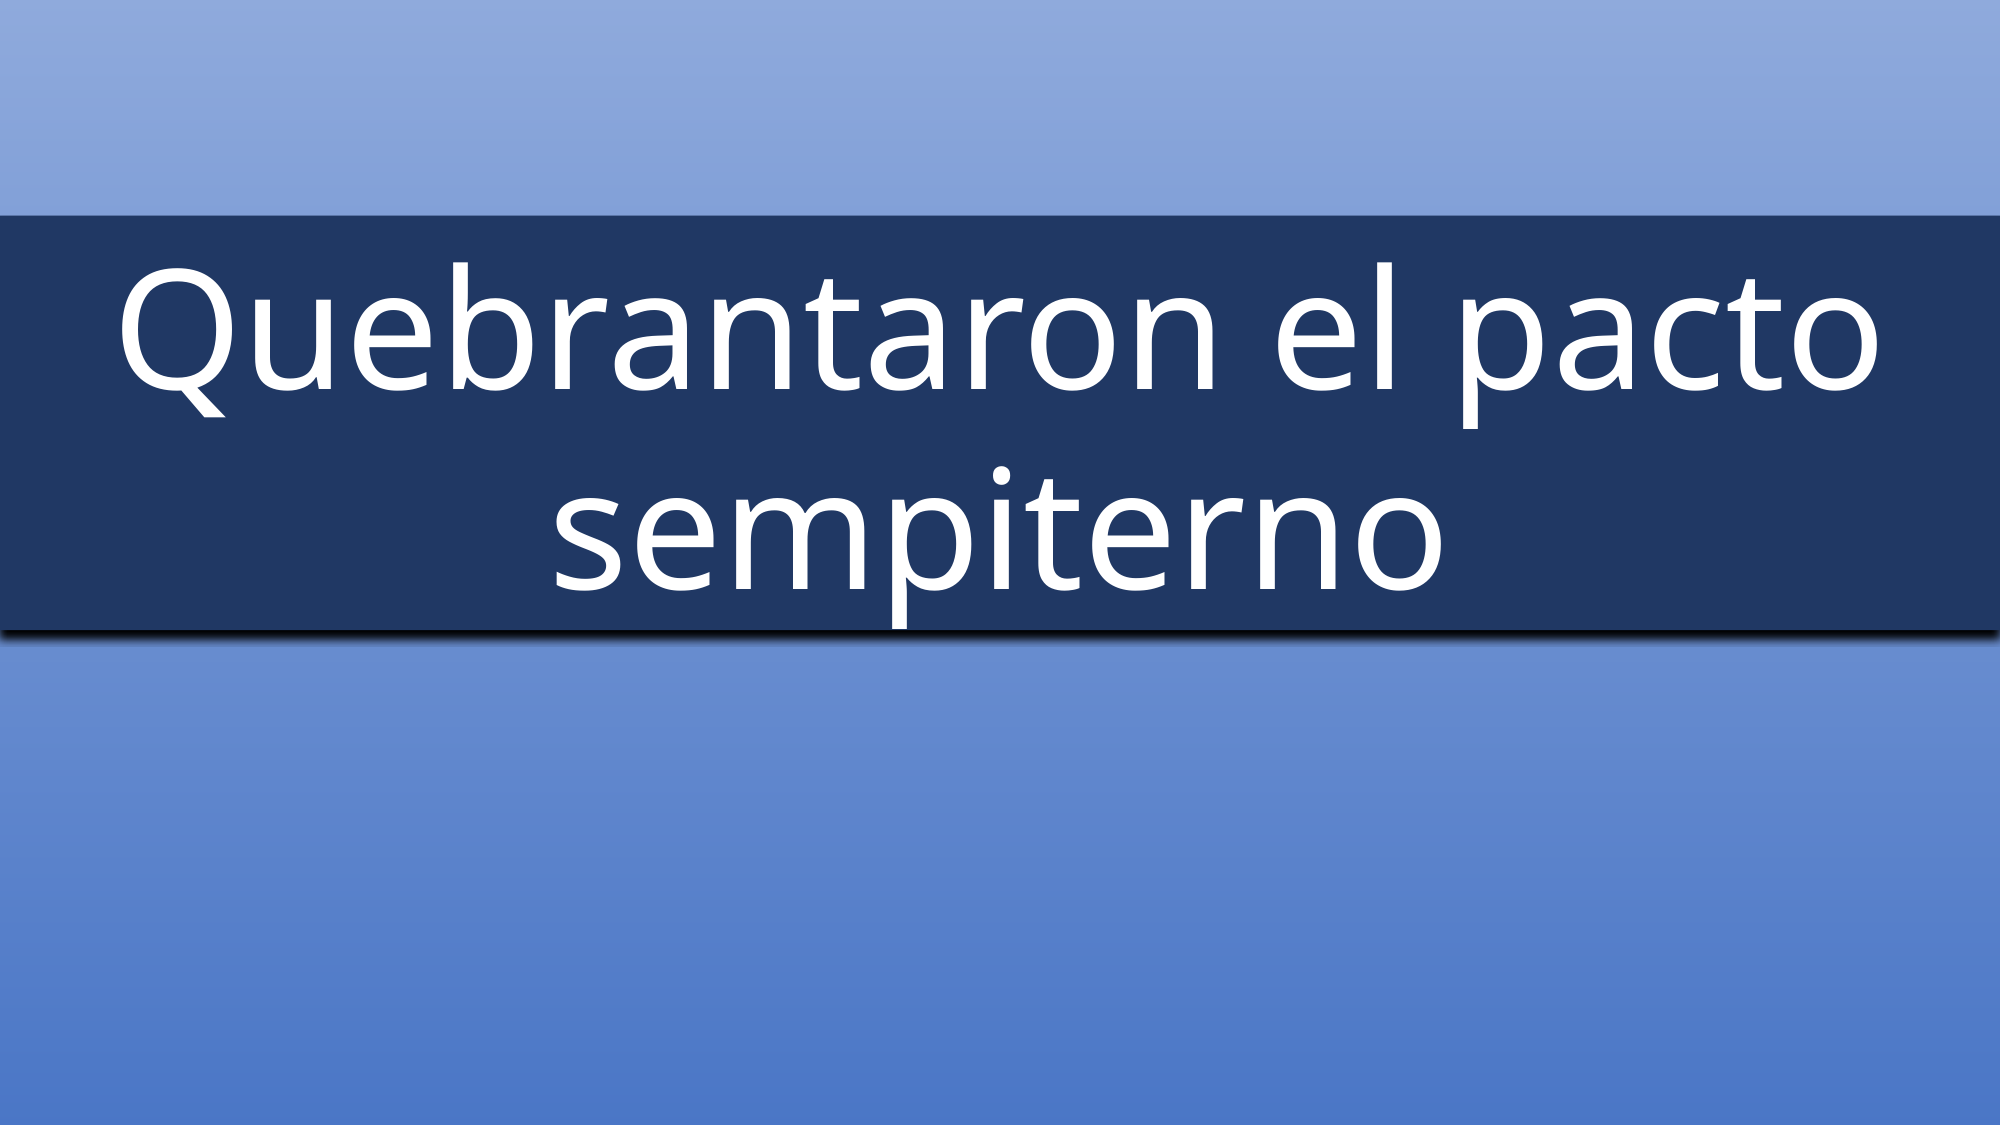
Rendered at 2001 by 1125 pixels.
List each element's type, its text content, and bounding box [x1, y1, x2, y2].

text_box Quebrantaron el pacto sempiterno [0, 215, 2000, 631]
